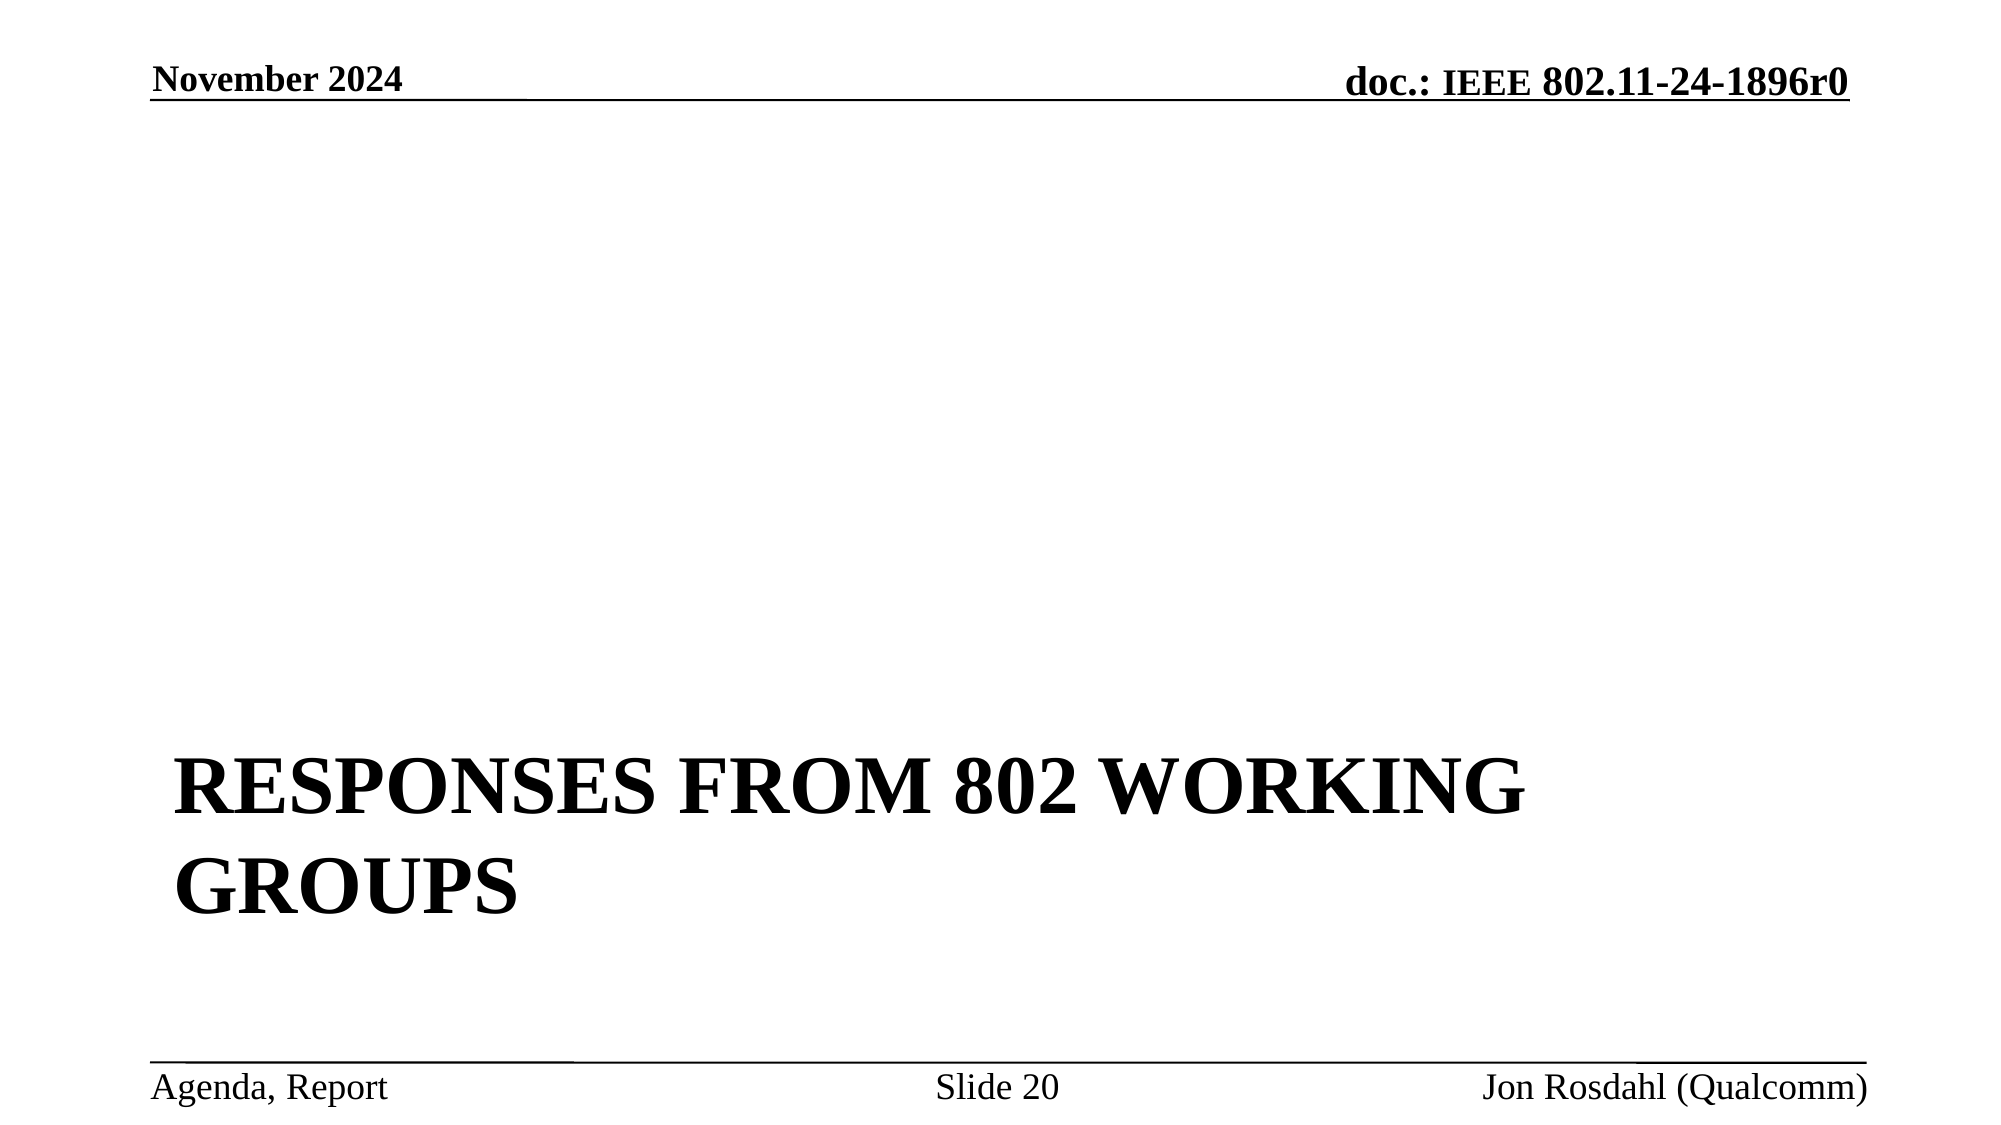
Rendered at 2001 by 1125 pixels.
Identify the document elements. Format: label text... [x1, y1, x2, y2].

slide_number Slide 20 [928, 1061, 1067, 1123]
title Responses from 802 Working Groups [157, 722, 1859, 947]
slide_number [152, 49, 434, 100]
footer Jon Rosdahl (Qualcomm) [1424, 1061, 1869, 1108]
